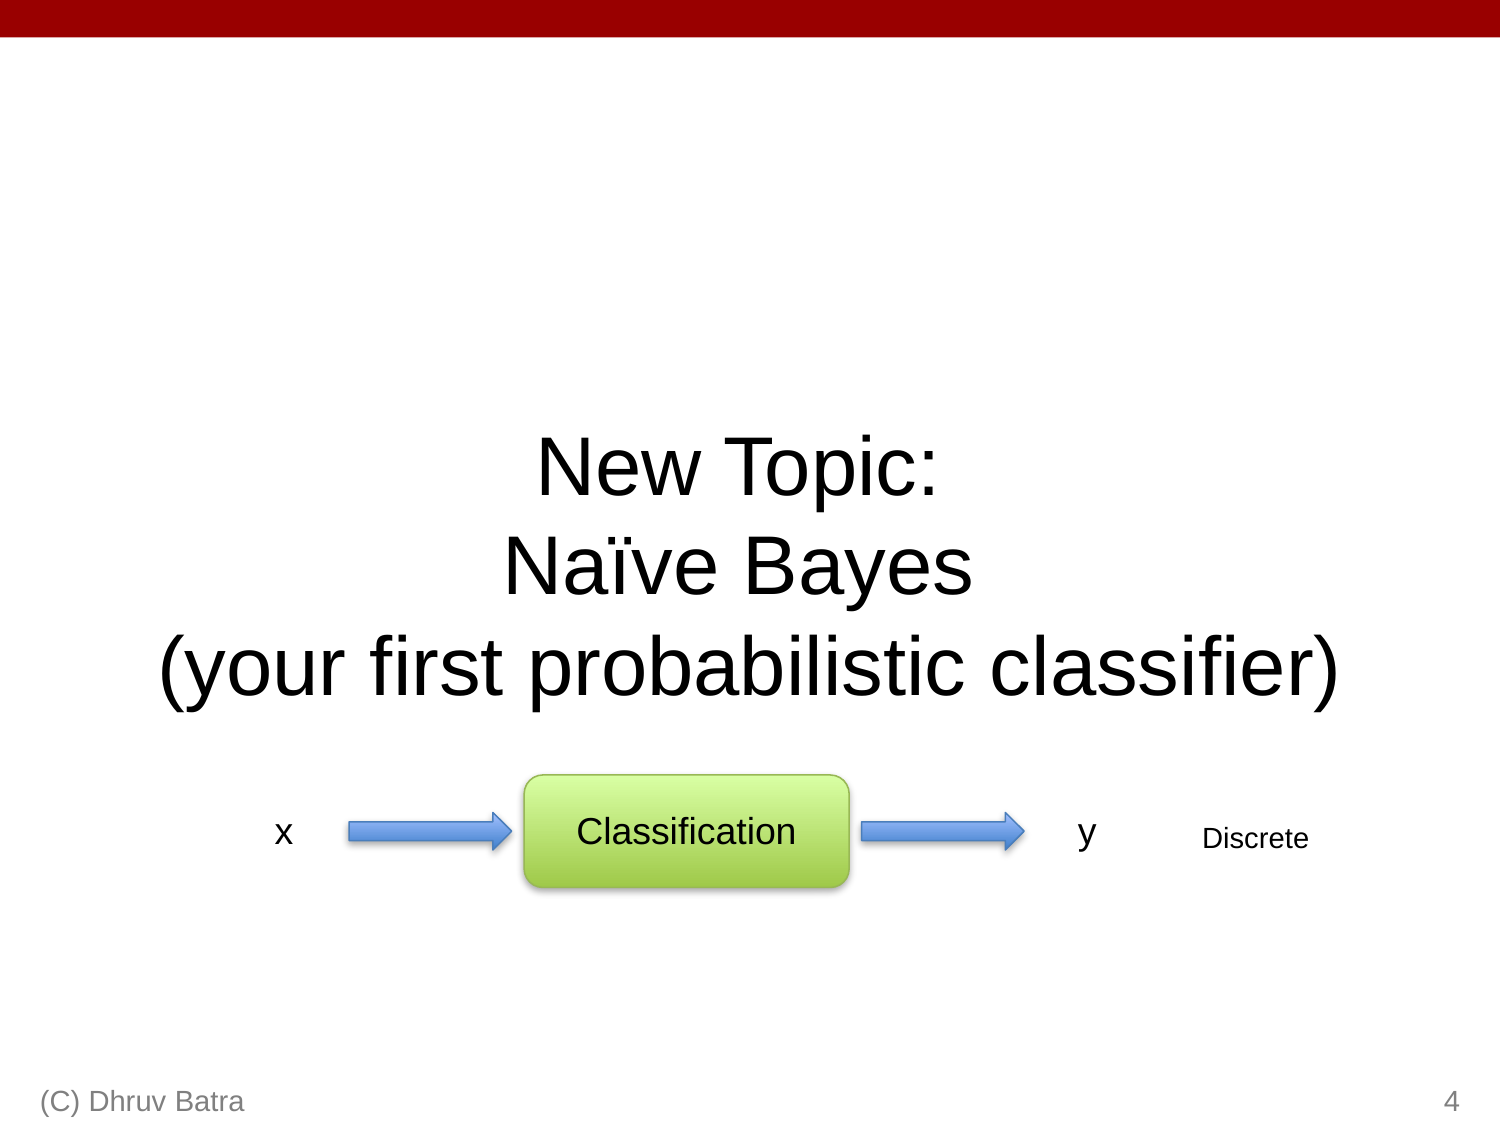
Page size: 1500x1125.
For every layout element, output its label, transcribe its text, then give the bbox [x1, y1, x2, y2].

text_box [860, 811, 1025, 851]
text_box Classification [524, 799, 850, 860]
text_box [523, 774, 850, 889]
footer (C) Dhruv Batra [24, 1049, 501, 1125]
text_box [348, 811, 513, 851]
text_box Discrete [1187, 812, 1325, 863]
text_box y [1062, 799, 1112, 860]
list New Topic: Naïve Bayes (your first probabilistic classifier) [112, 187, 1388, 1051]
text_box x [259, 799, 309, 860]
slide_number 4 [1162, 1049, 1476, 1125]
